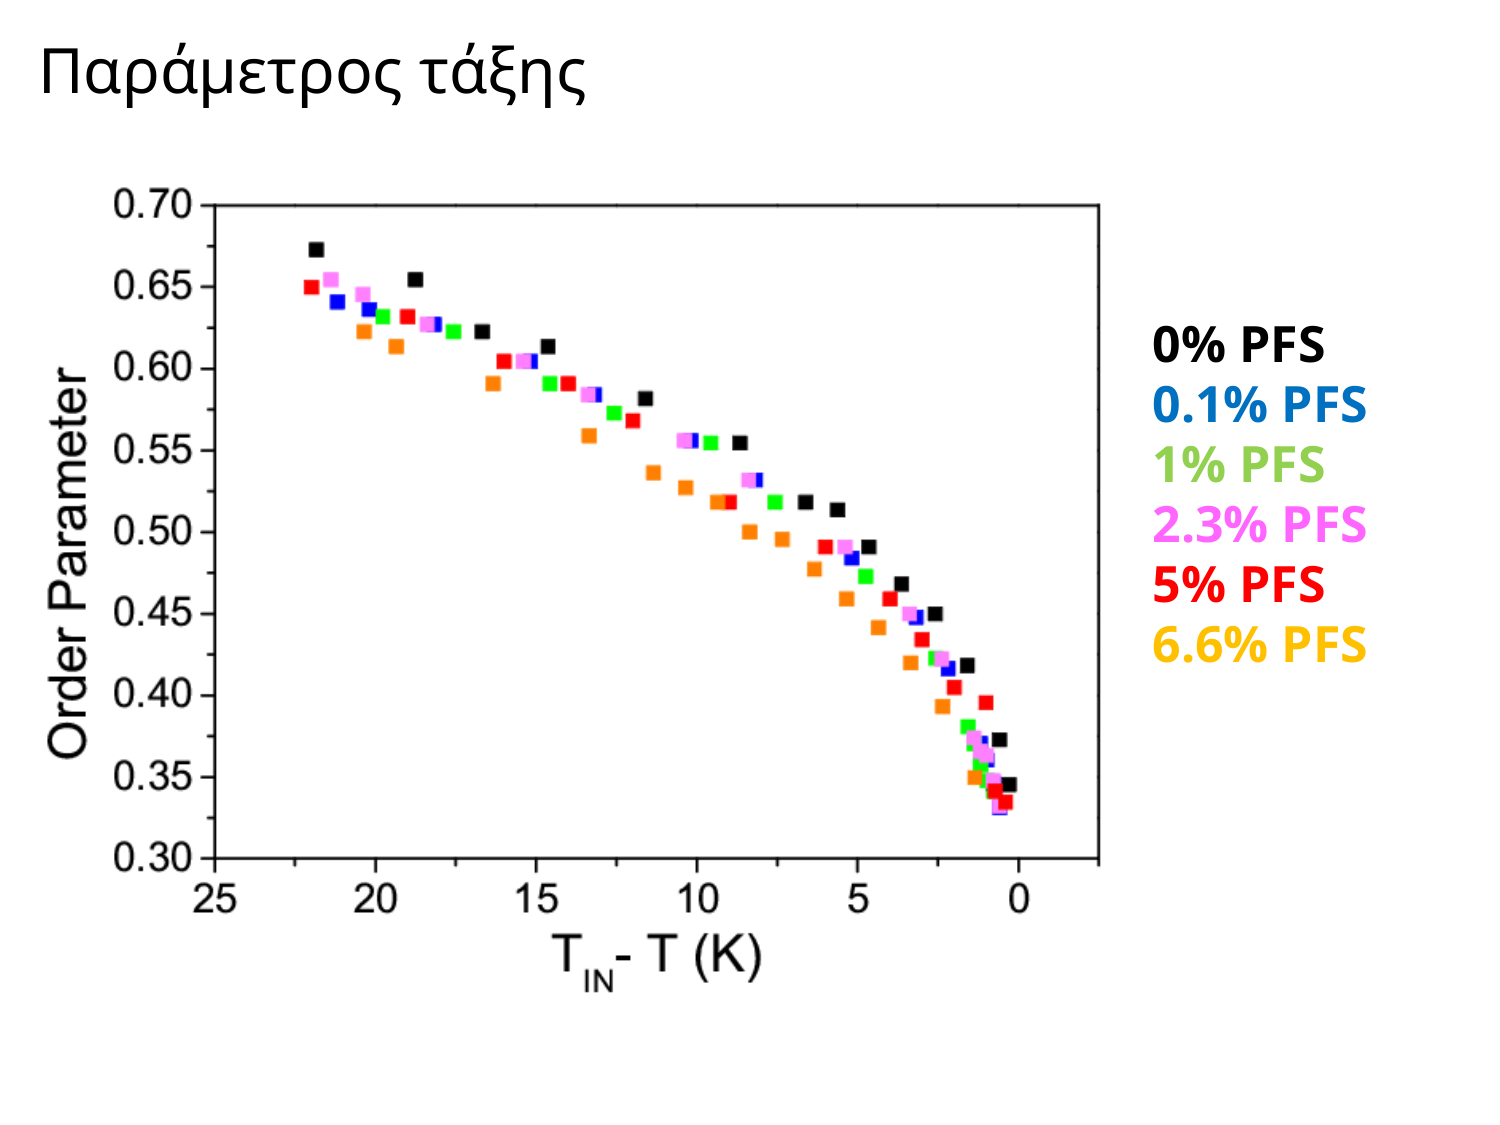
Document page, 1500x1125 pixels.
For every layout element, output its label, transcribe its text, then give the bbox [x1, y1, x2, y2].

picture [34, 175, 1102, 1003]
text_box Παράμετρος τάξης [23, 23, 1418, 114]
text_box 0% PFS 0.1% PFS 1% PFS 2.3% PFS 5% PFS 6.6% PFS [1124, 304, 1500, 680]
